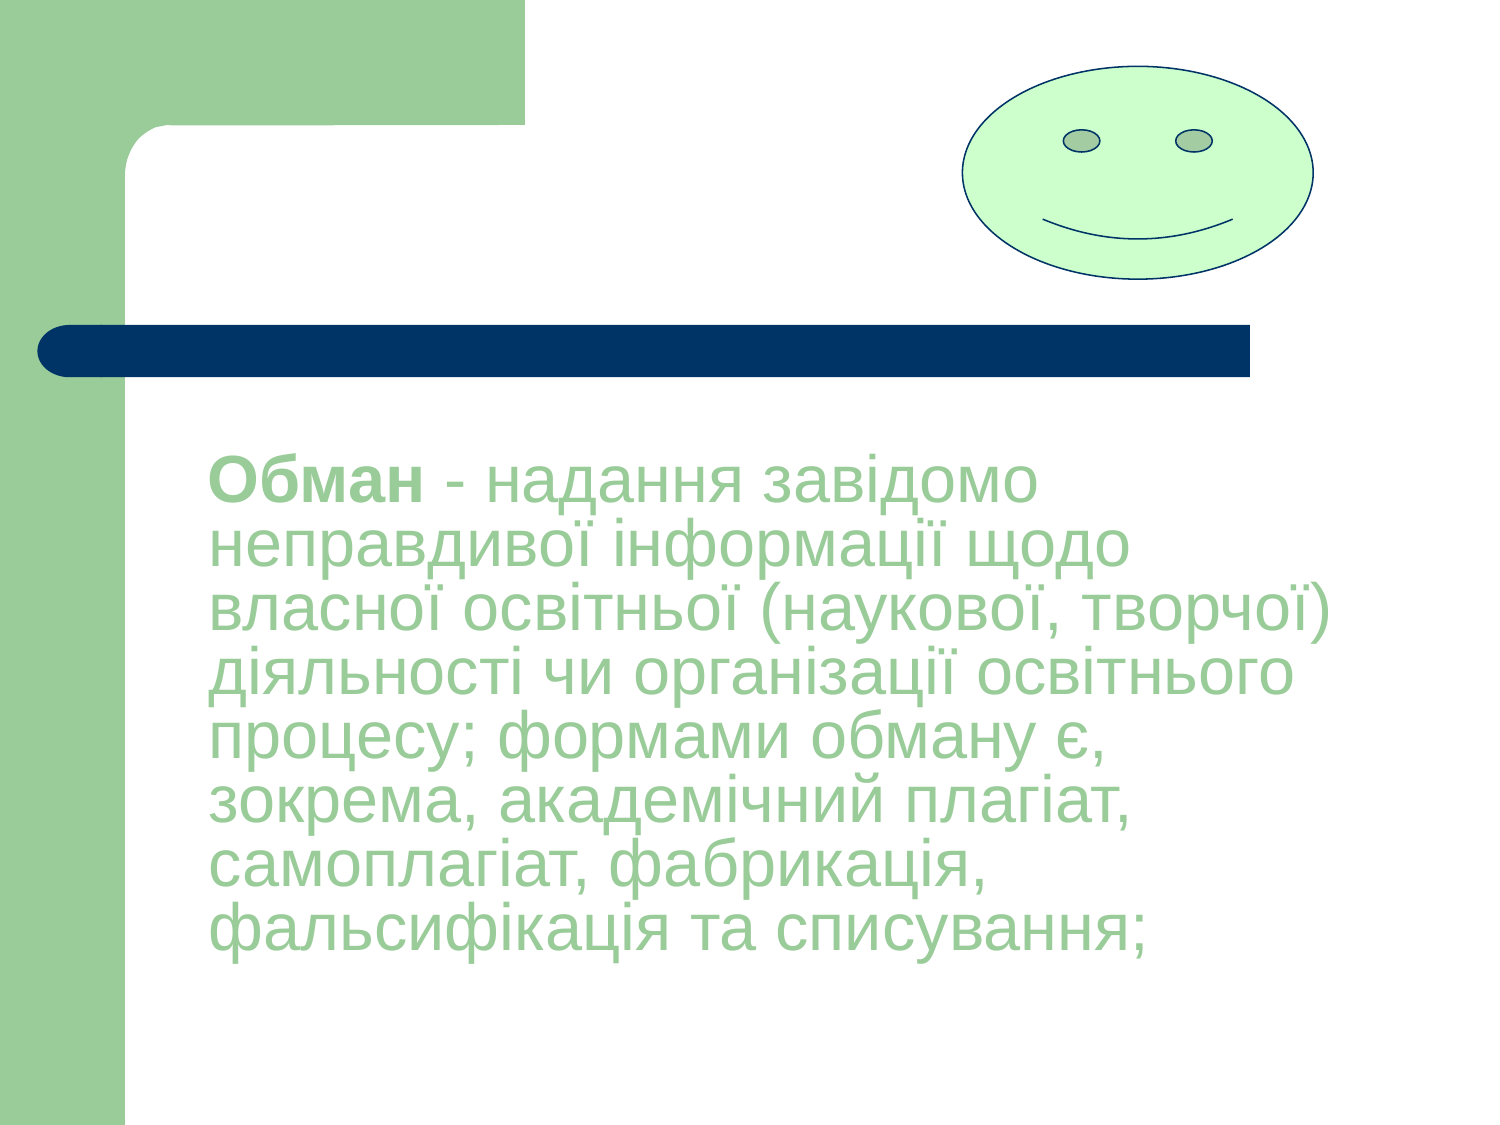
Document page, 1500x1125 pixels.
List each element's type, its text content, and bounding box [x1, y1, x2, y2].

text_box [962, 66, 1314, 280]
list Обман - надання завідомо неправдивої інформації щодо власної освітньої (наукової, творчої) діяльності чи організації освітнього процесу; формами обману є, зокрема, академічний плагіат, самоплагіат, фабрикація, фальсифікація та списування; [137, 444, 1400, 999]
